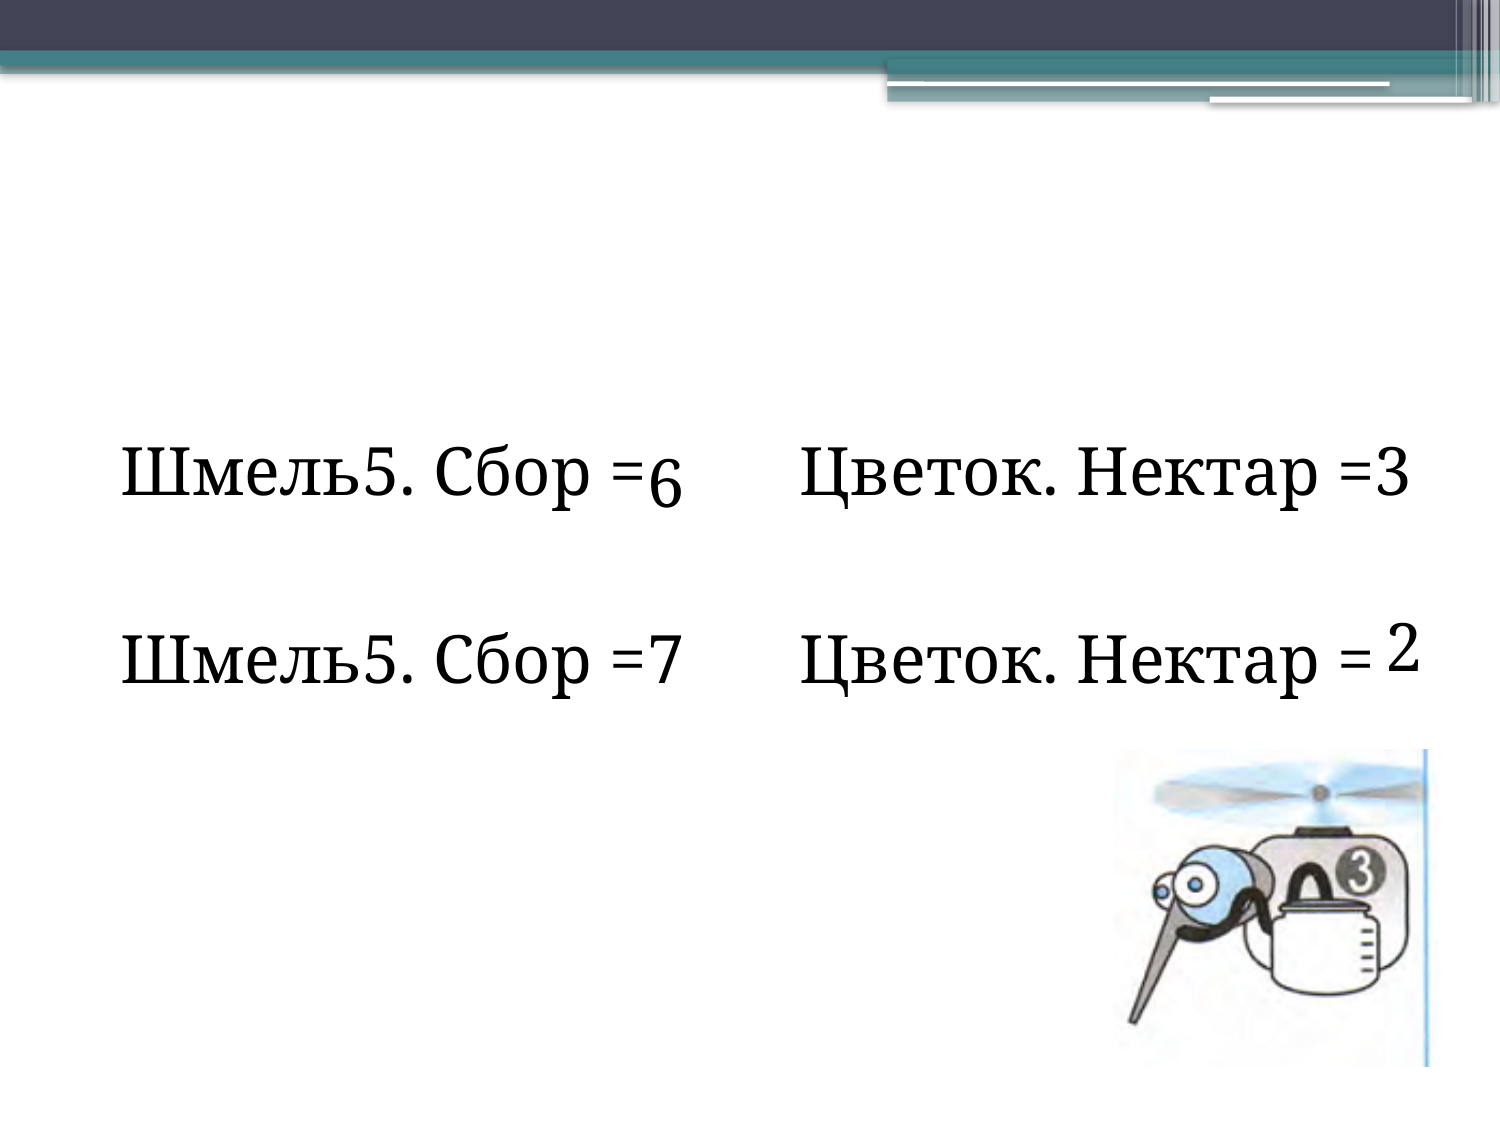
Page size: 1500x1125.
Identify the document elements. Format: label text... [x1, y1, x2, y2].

picture [1113, 749, 1439, 1067]
text_box 2 [1371, 597, 1465, 693]
text_box Шмель5. Сбор = [105, 609, 632, 704]
text_box Цветок. Нектар = [785, 609, 1430, 704]
text_box Шмель5. Сбор = [105, 421, 715, 517]
text_box 6 [632, 433, 727, 529]
text_box Цветок. Нектар = [785, 421, 1359, 517]
text_box 7 [632, 609, 727, 704]
text_box 3 [1359, 421, 1454, 517]
